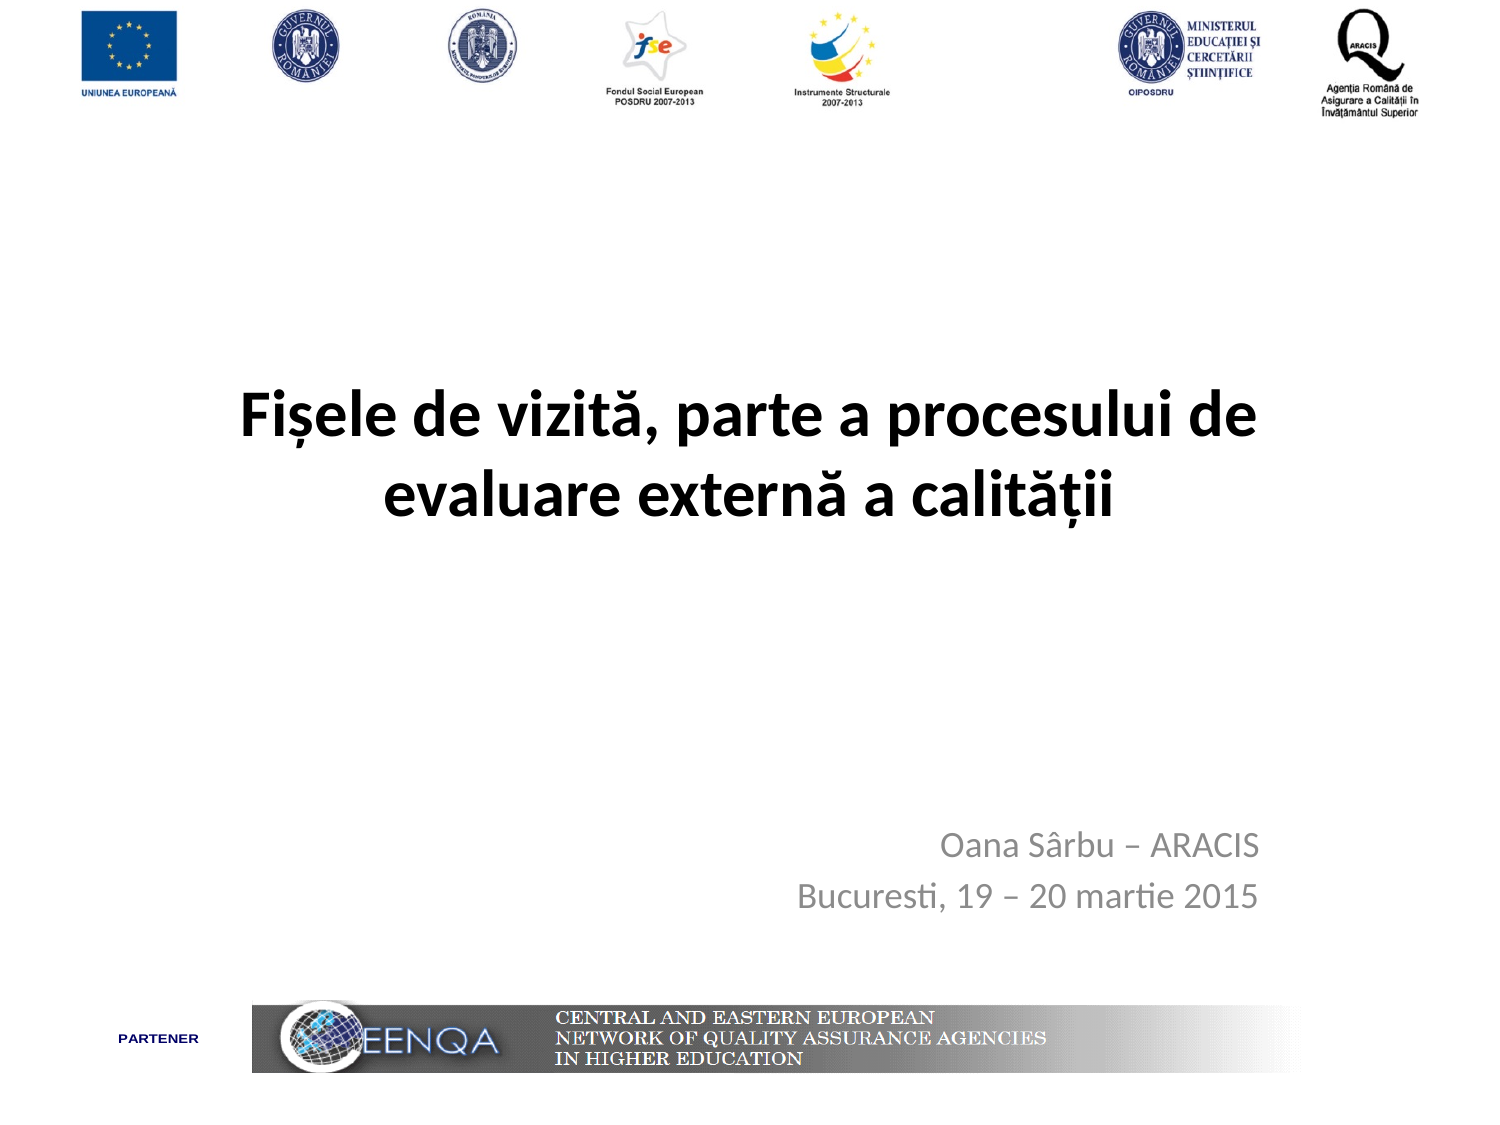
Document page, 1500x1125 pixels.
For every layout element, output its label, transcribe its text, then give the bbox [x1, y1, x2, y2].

title Fișele de vizită, parte a procesului de evaluare externă a calității [112, 237, 1388, 663]
picture [0, 0, 1500, 141]
subtitle Oana Sârbu – ARACIS Bucuresti, 19 – 20 martie 2015 [224, 812, 1276, 926]
picture [87, 1000, 1438, 1101]
